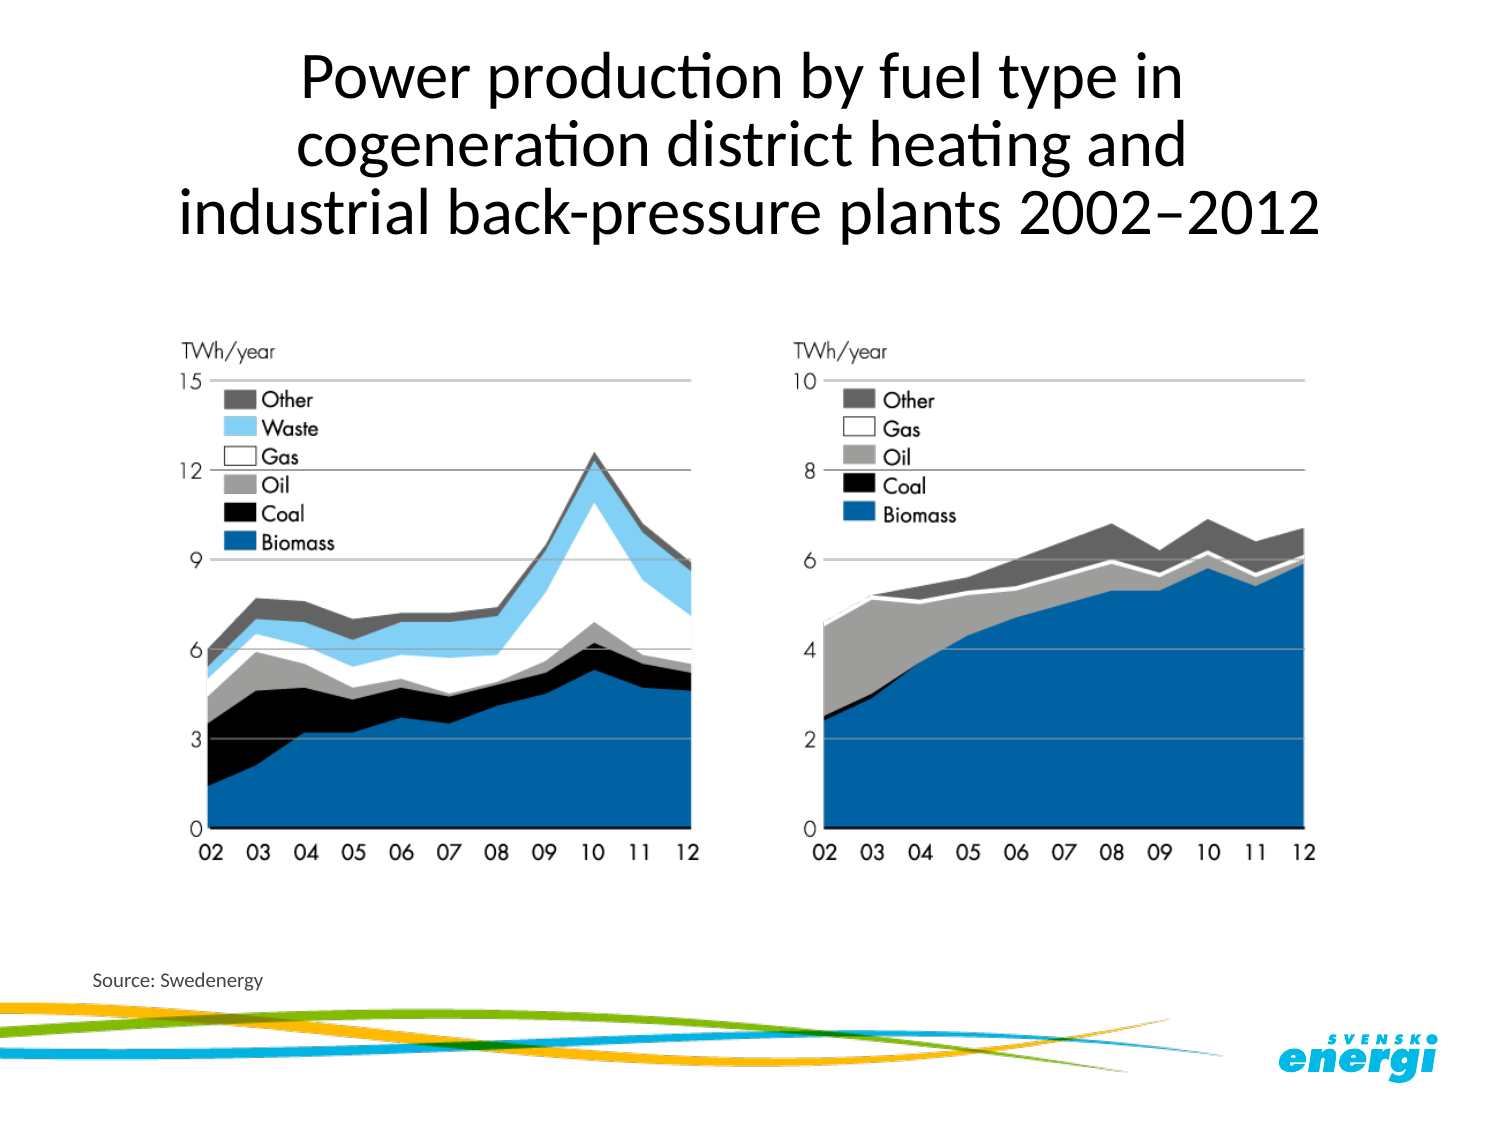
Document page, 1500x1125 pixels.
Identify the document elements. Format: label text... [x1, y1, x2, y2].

picture [170, 332, 1324, 867]
picture [0, 990, 1233, 1125]
title Power production by fuel type in cogeneration district heating and industrial back-pressure plants 2002–2012 [0, 67, 1500, 256]
list Source: Swedenergy [77, 962, 922, 993]
